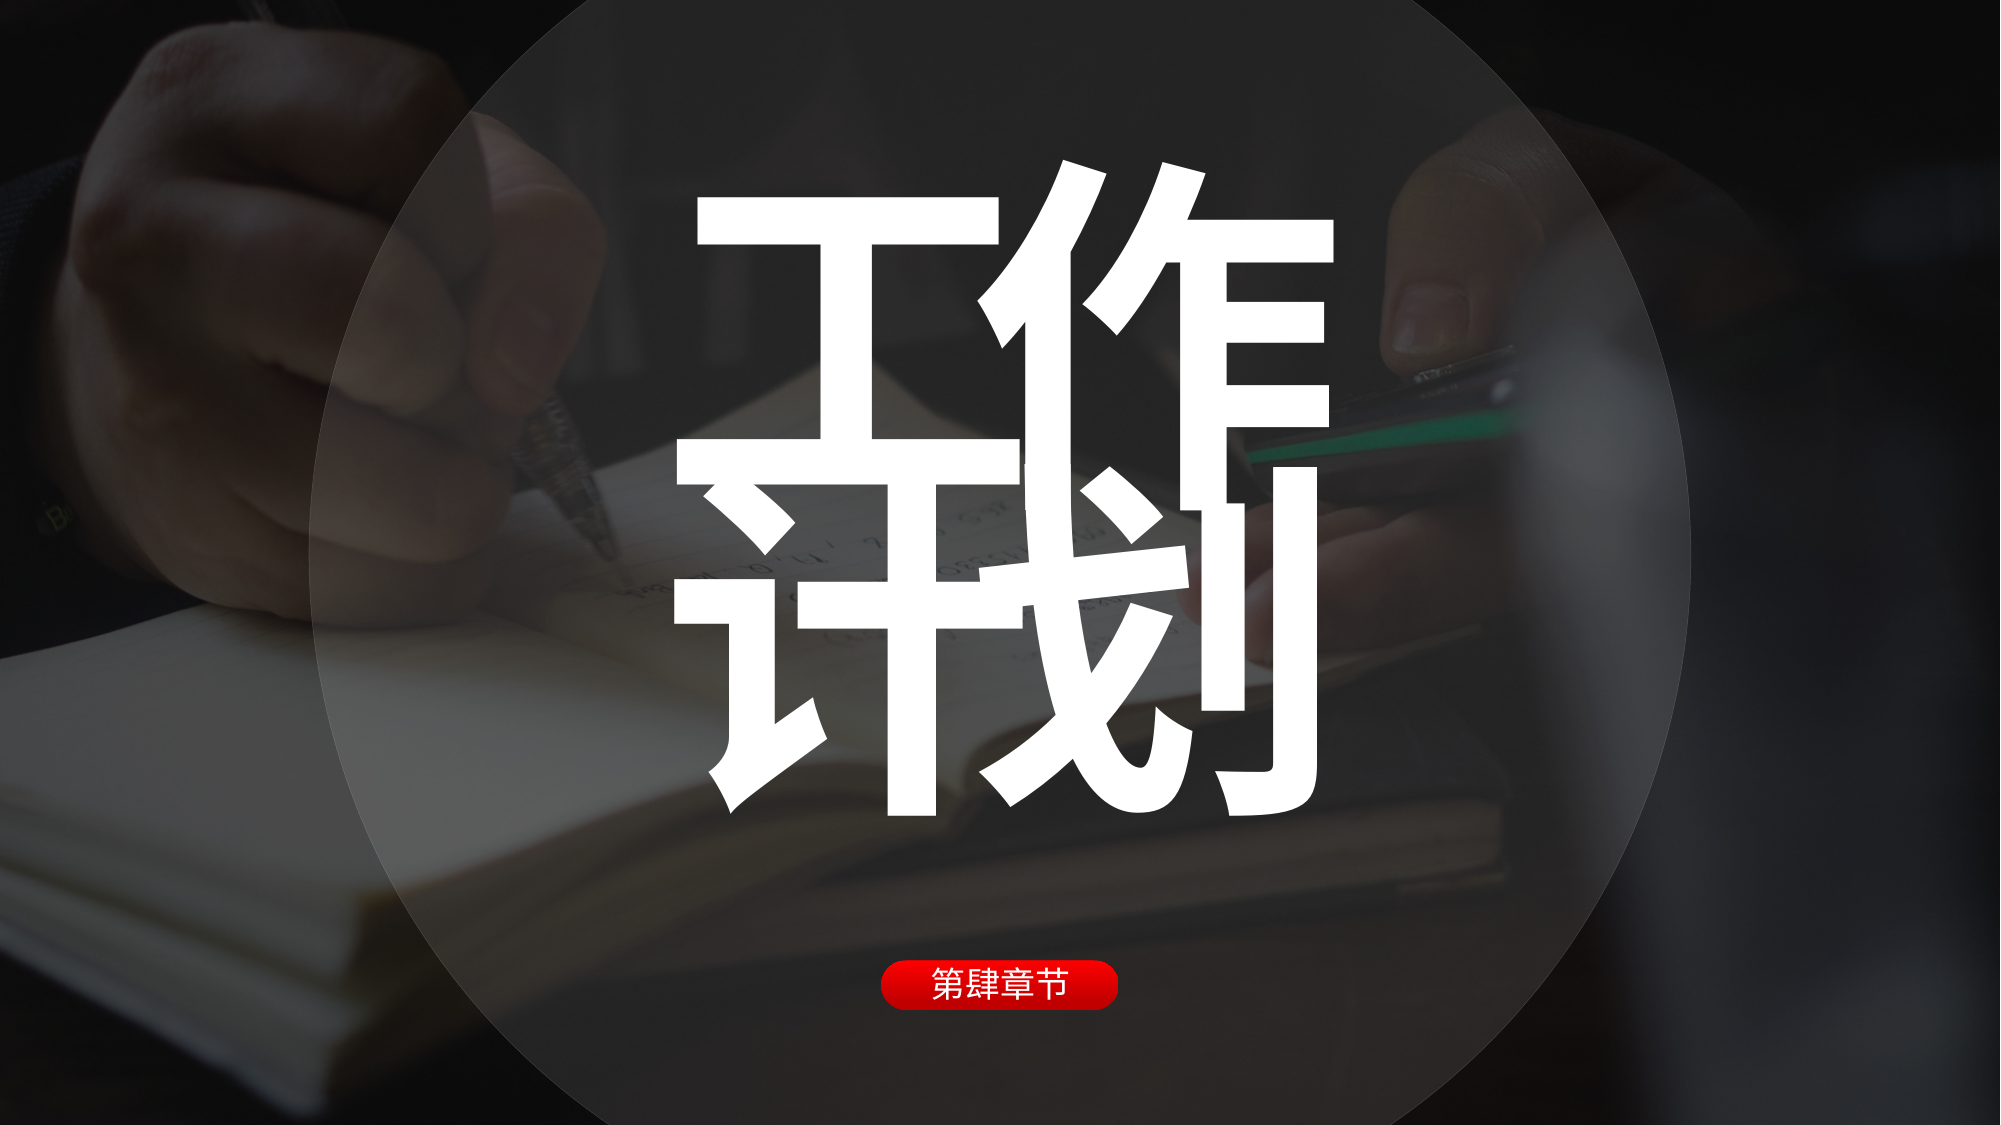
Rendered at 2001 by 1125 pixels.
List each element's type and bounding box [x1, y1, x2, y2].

text_box [881, 955, 1119, 1013]
picture [0, 0, 2000, 1125]
